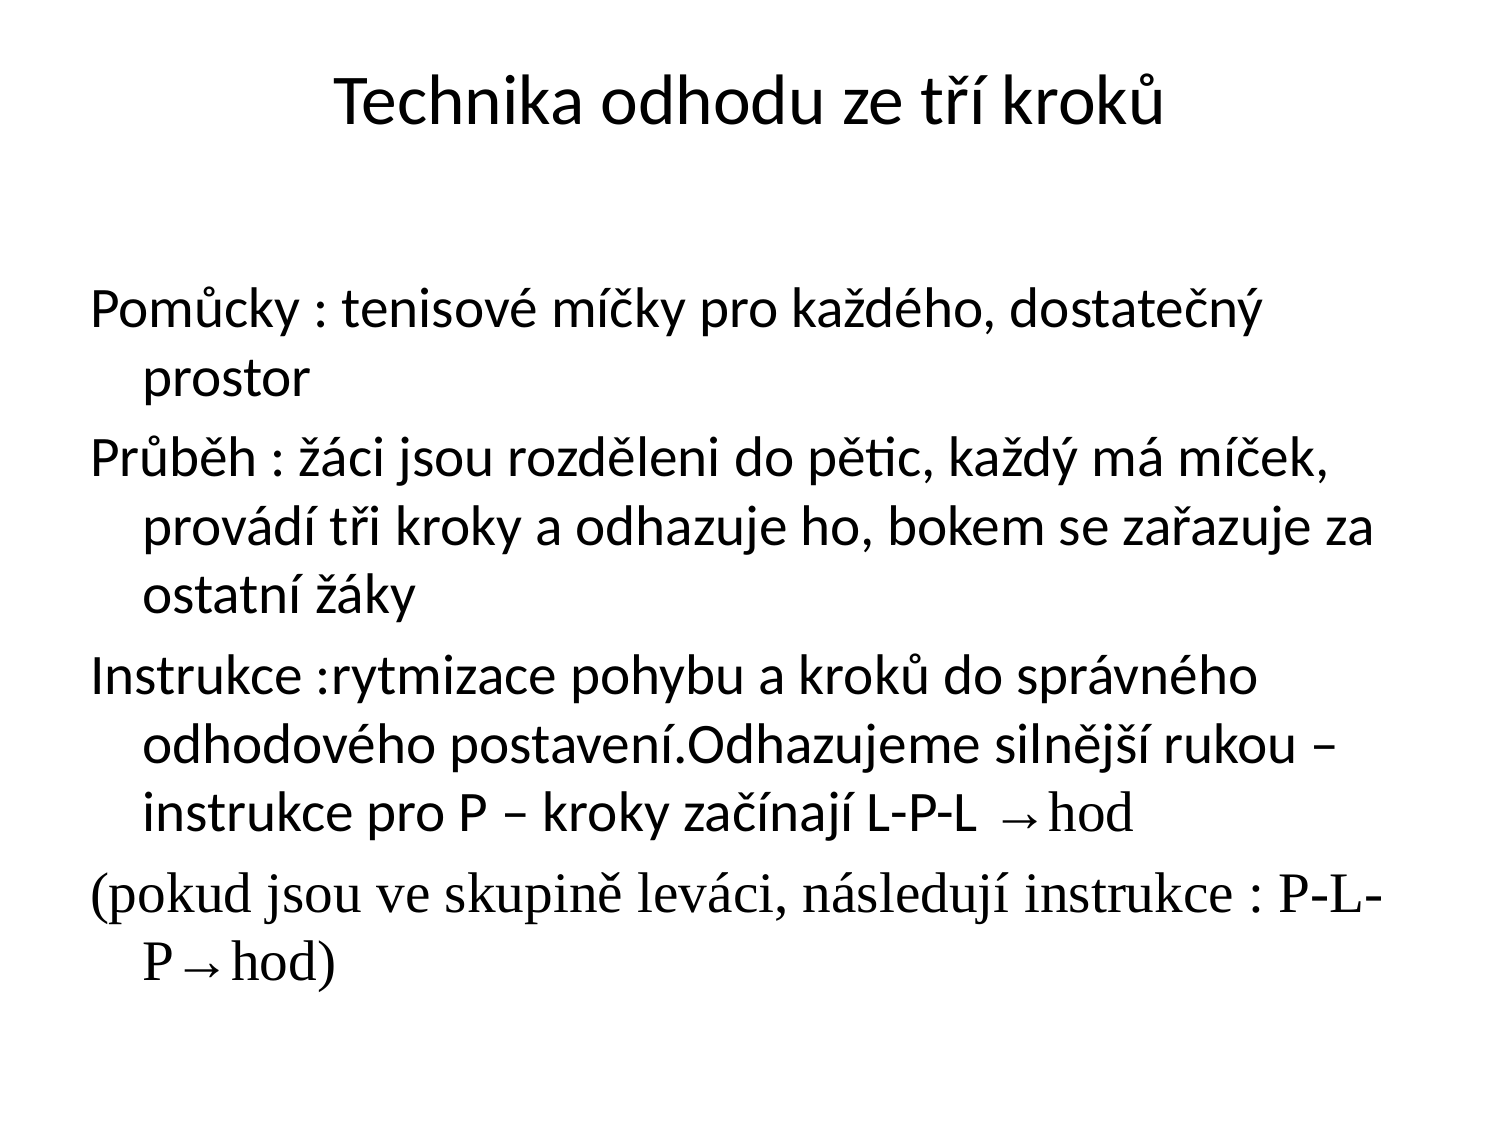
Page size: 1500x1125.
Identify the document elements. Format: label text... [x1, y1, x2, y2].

title Technika odhodu ze tří kroků [75, 45, 1425, 233]
list Pomůcky : tenisové míčky pro každého, dostatečný prostor Průběh : žáci jsou rozděleni do pětic, každý má míček, provádí tři kroky a odhazuje ho, bokem se zařazuje za ostatní žáky Instrukce :rytmizace pohybu a kroků do správného odhodového postavení.Odhazujeme silnější rukou – instrukce pro P – kroky začínají L-P-L →hod (pokud jsou ve skupině leváci, následují instrukce : P-L-P→hod) [75, 262, 1425, 1005]
